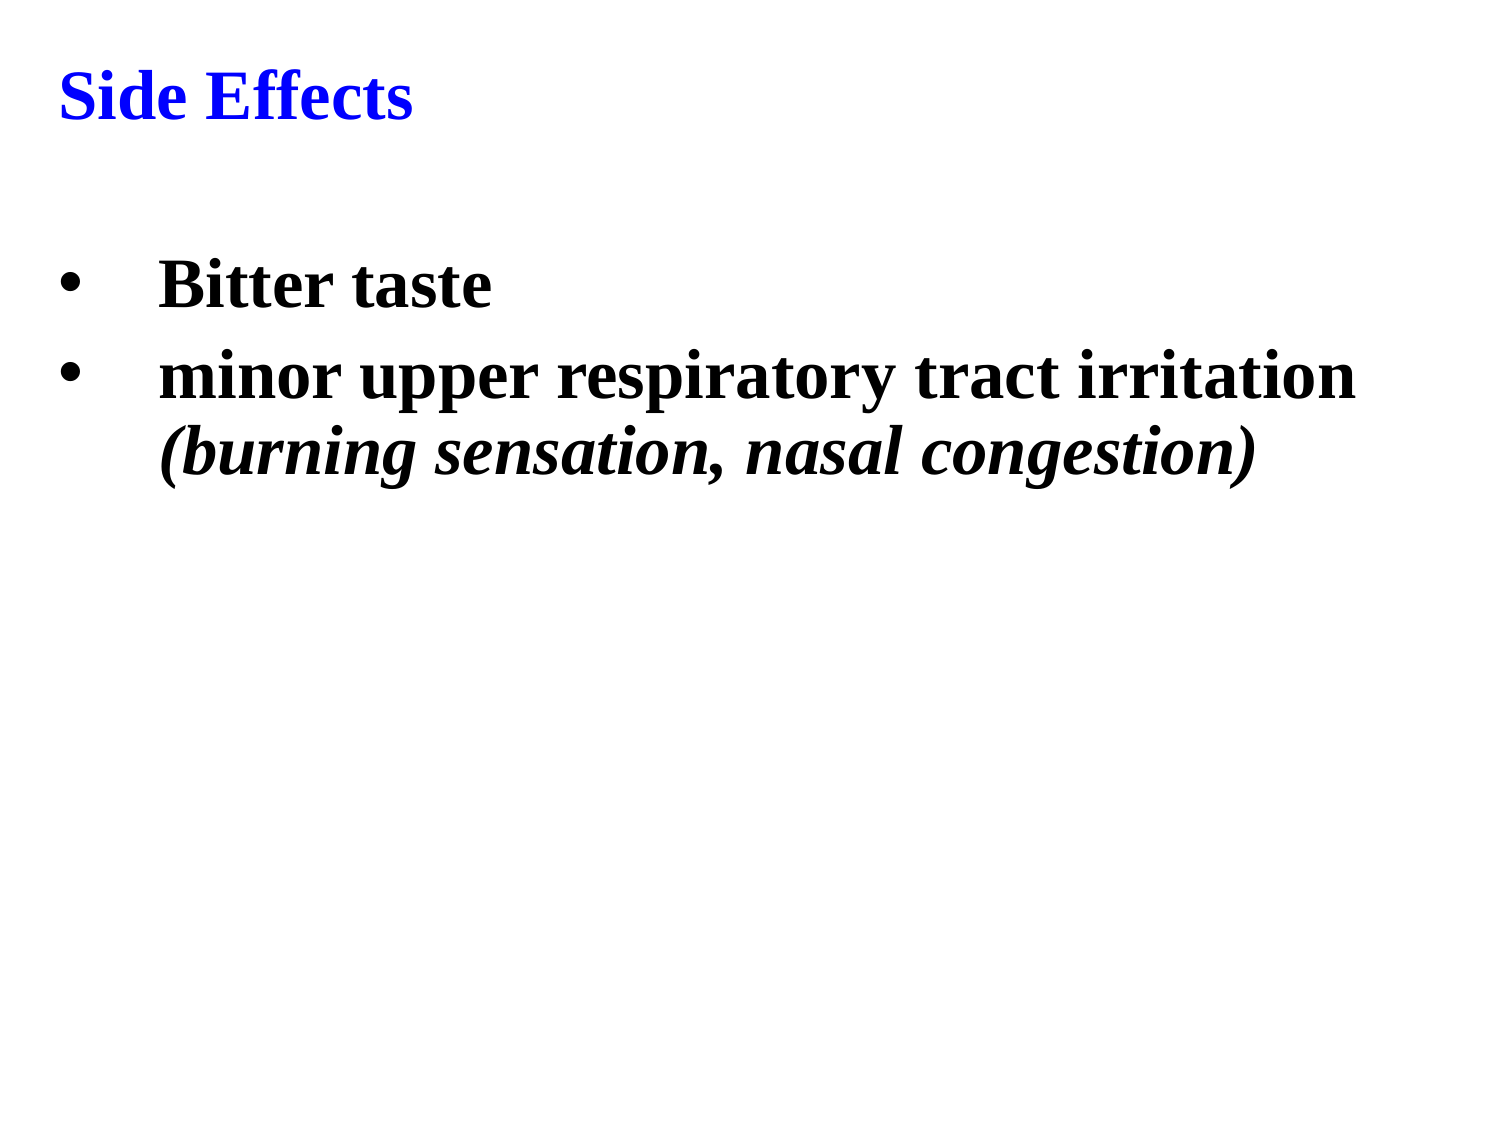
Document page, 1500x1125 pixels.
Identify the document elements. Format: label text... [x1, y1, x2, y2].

list Side Effects Bitter taste minor upper respiratory tract irritation (burning sensation, nasal congestion) [43, 41, 1461, 1082]
